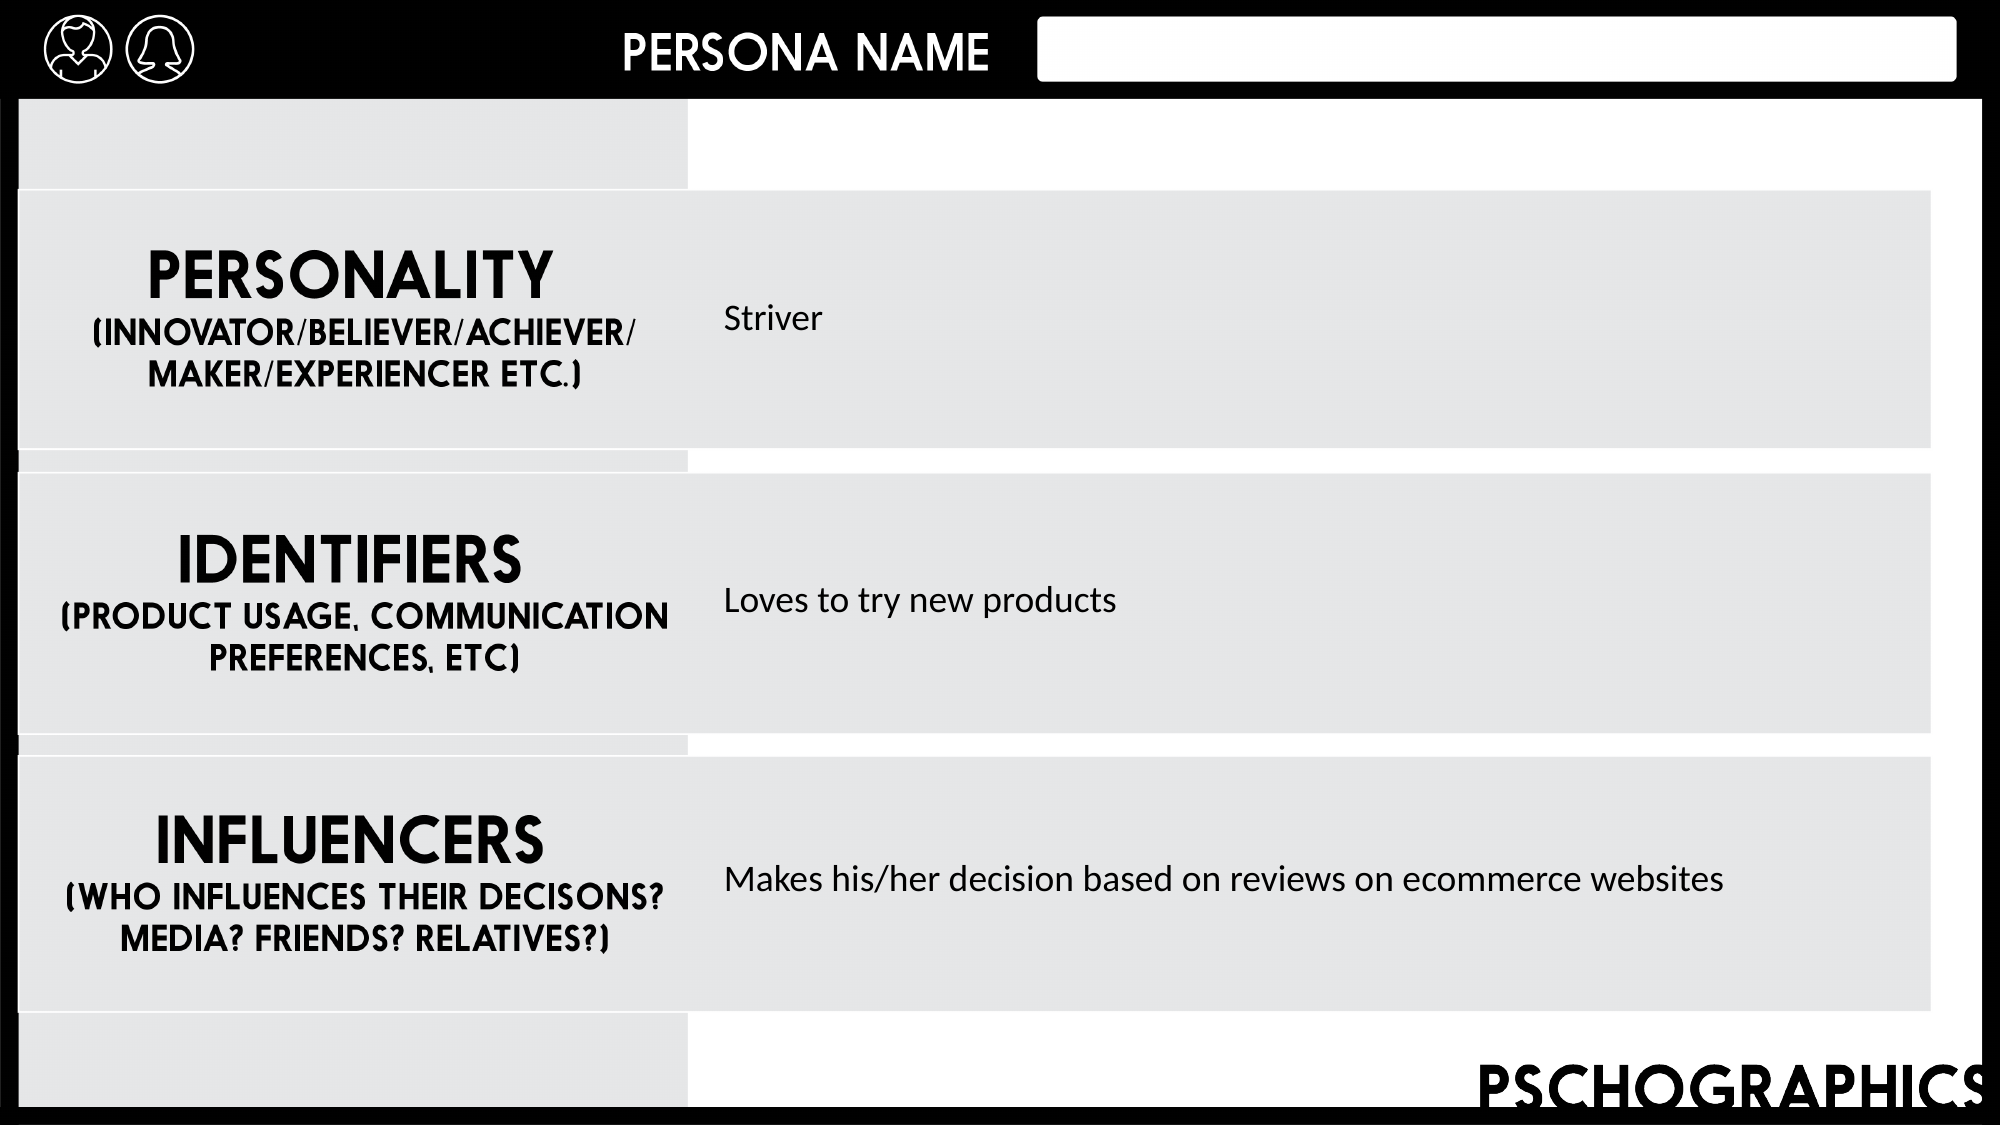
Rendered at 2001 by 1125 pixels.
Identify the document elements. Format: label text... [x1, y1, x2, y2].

text_box Striver [709, 285, 1926, 346]
picture [0, 0, 2000, 1125]
text_box Makes his/her decision based on reviews on ecommerce websites [709, 846, 1926, 907]
text_box Loves to try new products [709, 567, 1926, 628]
